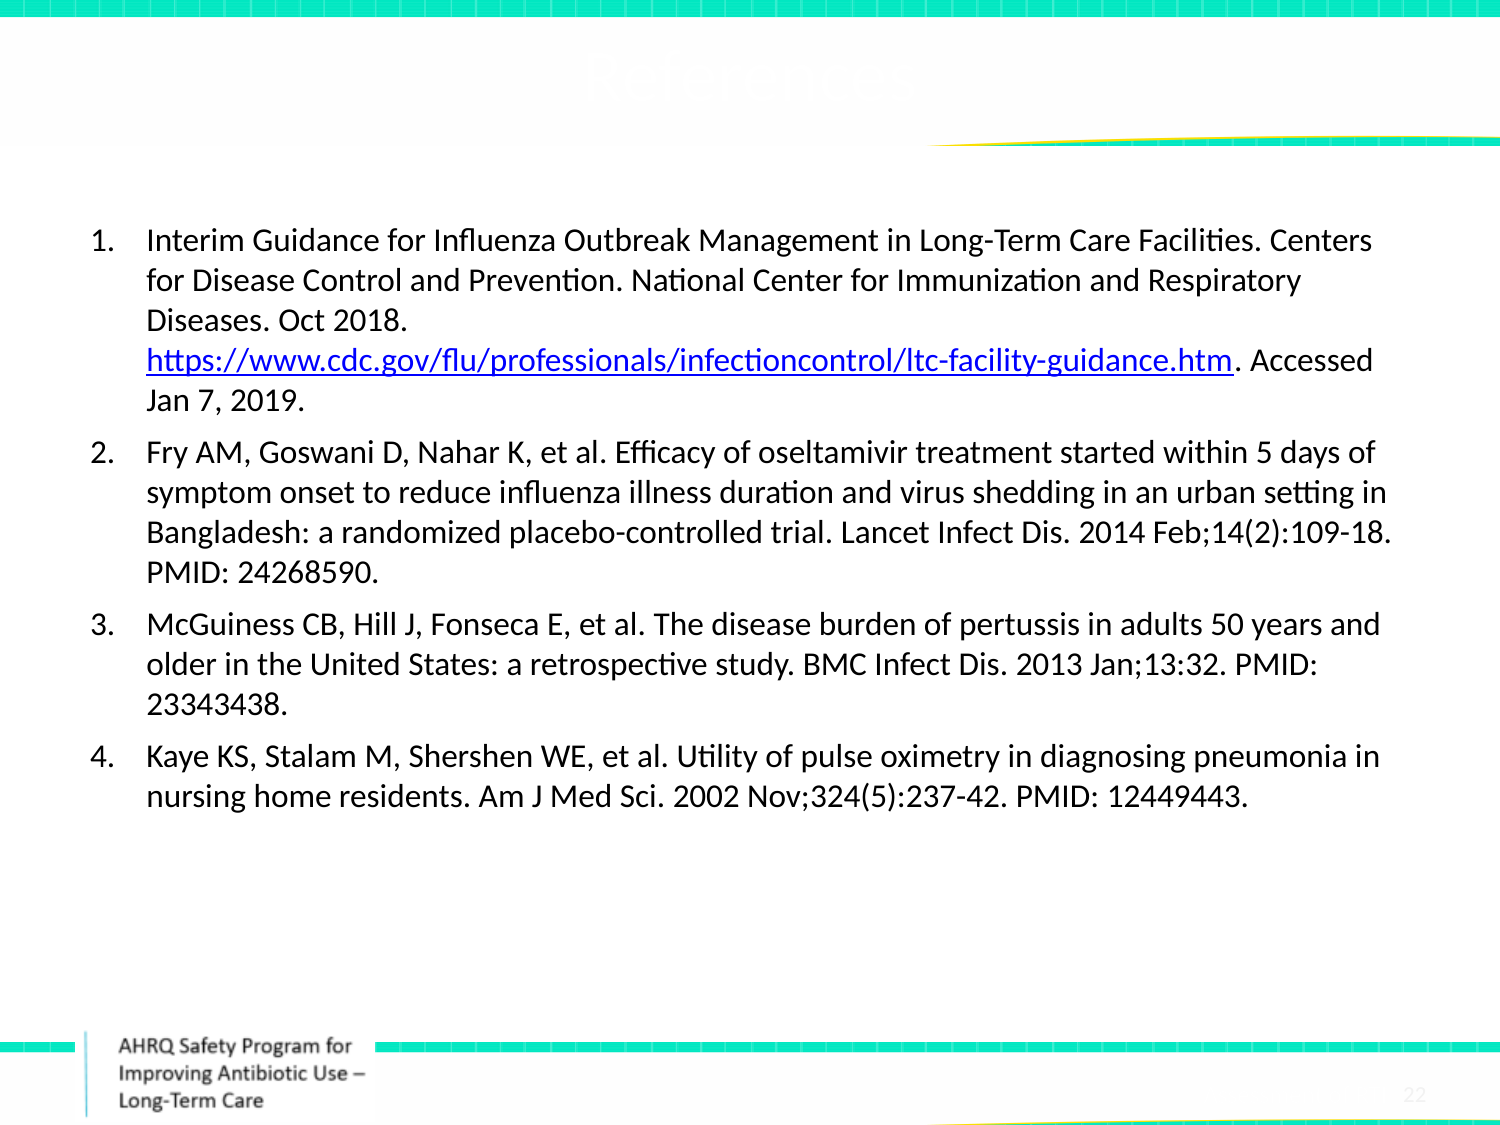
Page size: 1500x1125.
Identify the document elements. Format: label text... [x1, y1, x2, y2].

picture [0, 1042, 1500, 1125]
picture [0, 0, 1500, 146]
list Interim Guidance for Influenza Outbreak Management in Long-Term Care Facilities. Centers for Disease Control and Prevention. National Center for Immunization and Respiratory Diseases. Oct 2018. https://www.cdc.gov/flu/professionals/infectioncontrol/ltc-facility-guidance.htm. Accessed Jan 7, 2019. Fry AM, Goswani D, Nahar K, et al. Efficacy of oseltamivir treatment started within 5 days of symptom onset to reduce influenza illness duration and virus shedding in an urban setting in Bangladesh: a randomized placebo-controlled trial. Lancet Infect Dis. 2014 Feb;14(2):109-18. PMID: 24268590. McGuiness CB, Hill J, Fonseca E, et al. The disease burden of pertussis in adults 50 years and older in the United States: a retrospective study. BMC Infect Dis. 2013 Jan;13:32. PMID: 23343438. Kaye KS, Stalam M, Shershen WE, et al. Utility of pulse oximetry in diagnosing pneumonia in nursing home residents. Am J Med Sci. 2002 Nov;324(5):237-42. PMID: 12449443. [75, 211, 1425, 1048]
title References [75, 5, 1425, 138]
